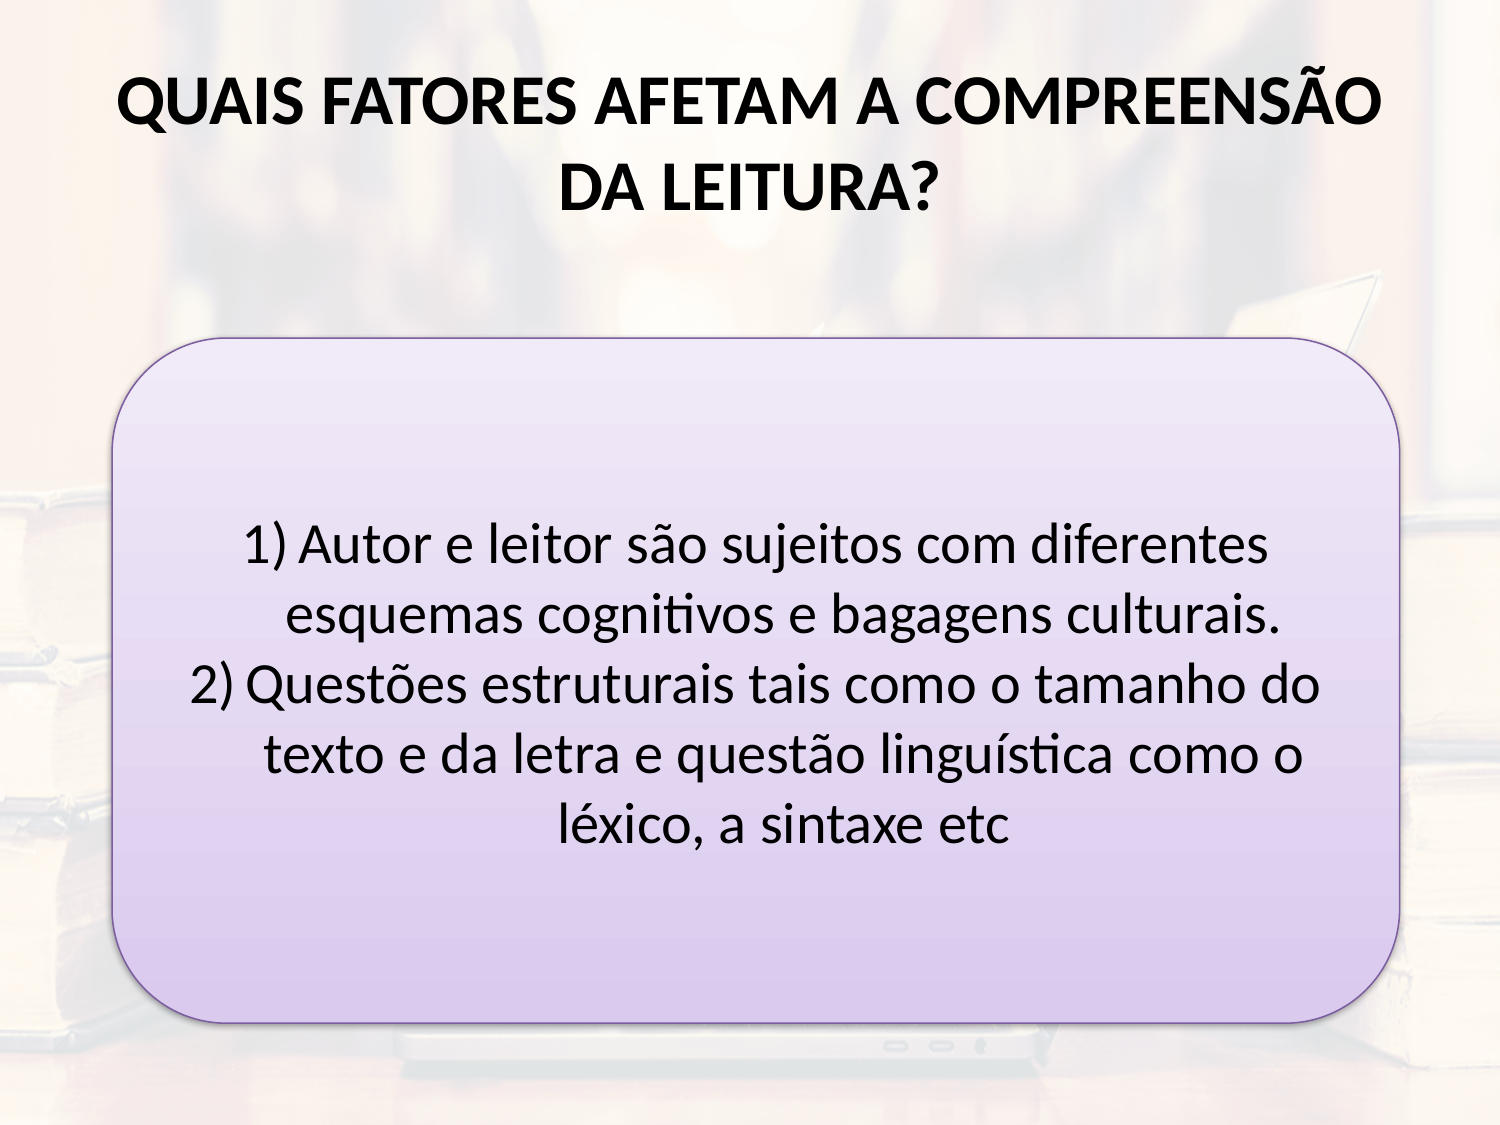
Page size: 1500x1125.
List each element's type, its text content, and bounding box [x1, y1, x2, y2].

title QUAIS FATORES AFETAM A COMPREENSÃO DA LEITURA? [75, 45, 1425, 233]
text_box Autor e leitor são sujeitos com diferentes esquemas cognitivos e bagagens culturais. Questões estruturais tais como o tamanho do texto e da letra e questão linguística como o léxico, a sintaxe etc [111, 337, 1401, 1024]
